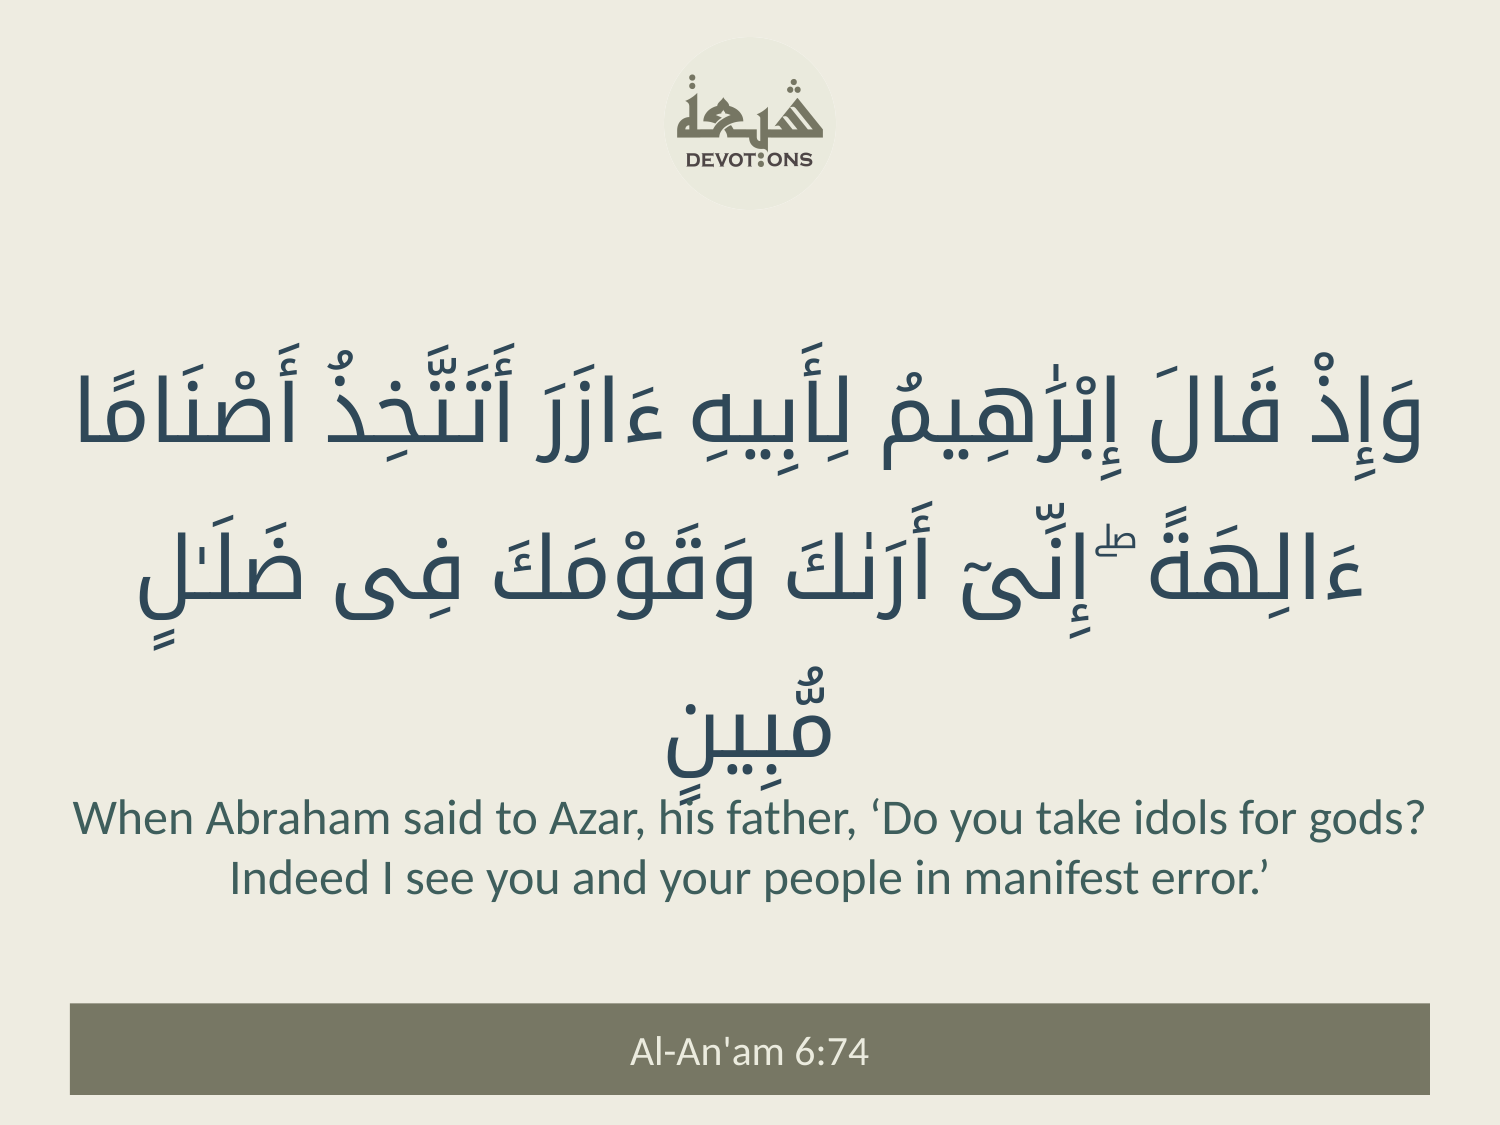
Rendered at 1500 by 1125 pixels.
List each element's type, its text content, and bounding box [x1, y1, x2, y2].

picture [656, 29, 844, 203]
list وَإِذْ قَالَ إِبْرَٰهِيمُ لِأَبِيهِ ءَازَرَ أَتَتَّخِذُ أَصْنَامًا ءَالِهَةً ۖ إِنِّىٓ أَرَىٰكَ وَقَوْمَكَ فِى ضَلَـٰلٍ مُّبِينٍ When Abraham said to Azar, his father, ‘Do you take idols for gods? Indeed I see you and your people in manifest error.’ [69, 203, 1430, 1003]
list Al-An'am 6:74 [69, 1003, 1430, 1095]
